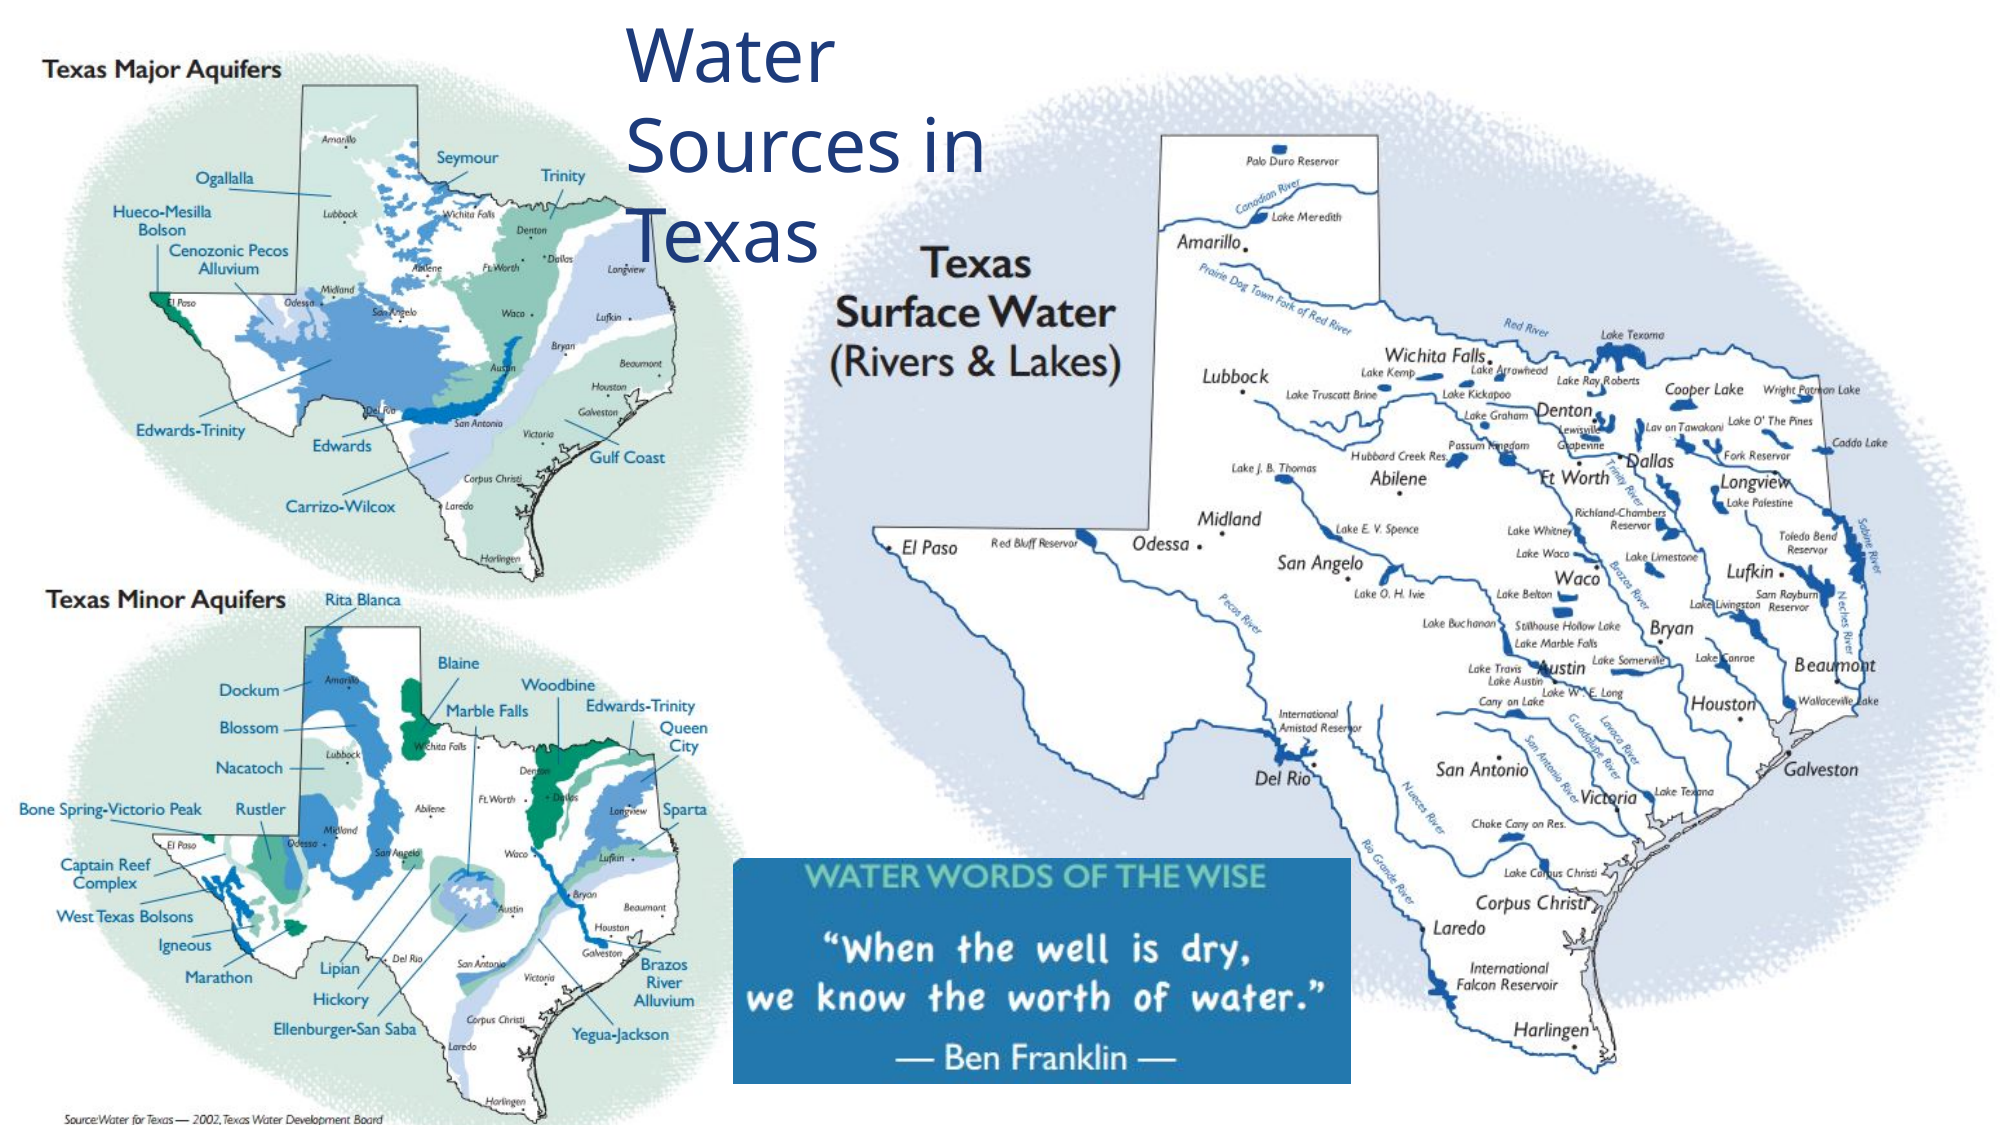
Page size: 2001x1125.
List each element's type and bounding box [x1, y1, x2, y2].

list [0, 0, 784, 1125]
picture [732, 0, 2000, 1125]
